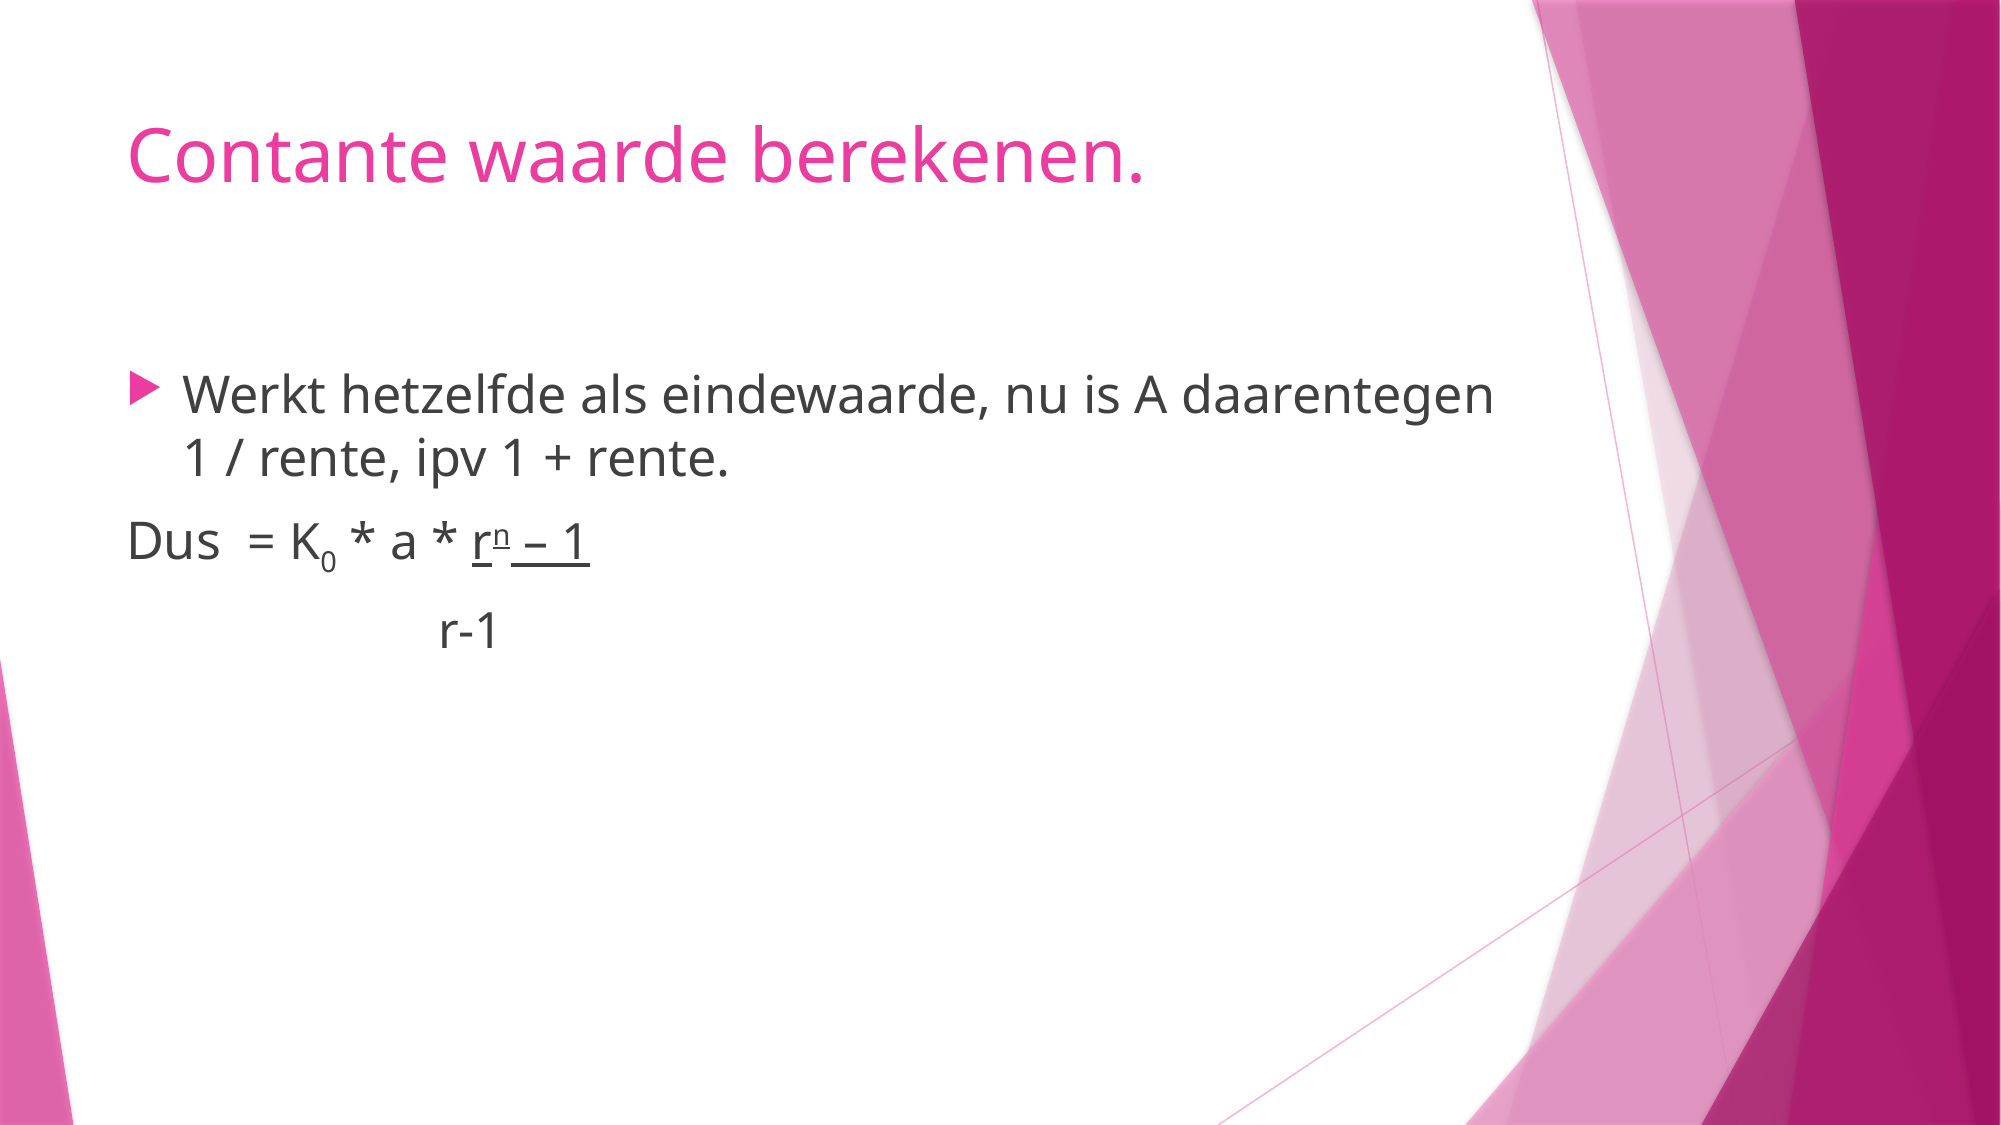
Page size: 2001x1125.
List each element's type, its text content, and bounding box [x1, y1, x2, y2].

title Contante waarde berekenen. [111, 99, 1522, 317]
list Werkt hetzelfde als eindewaarde, nu is A daarentegen 1 / rente, ipv 1 + rente. Dus = K0 * a * rn – 1 r-1 [111, 354, 1522, 992]
